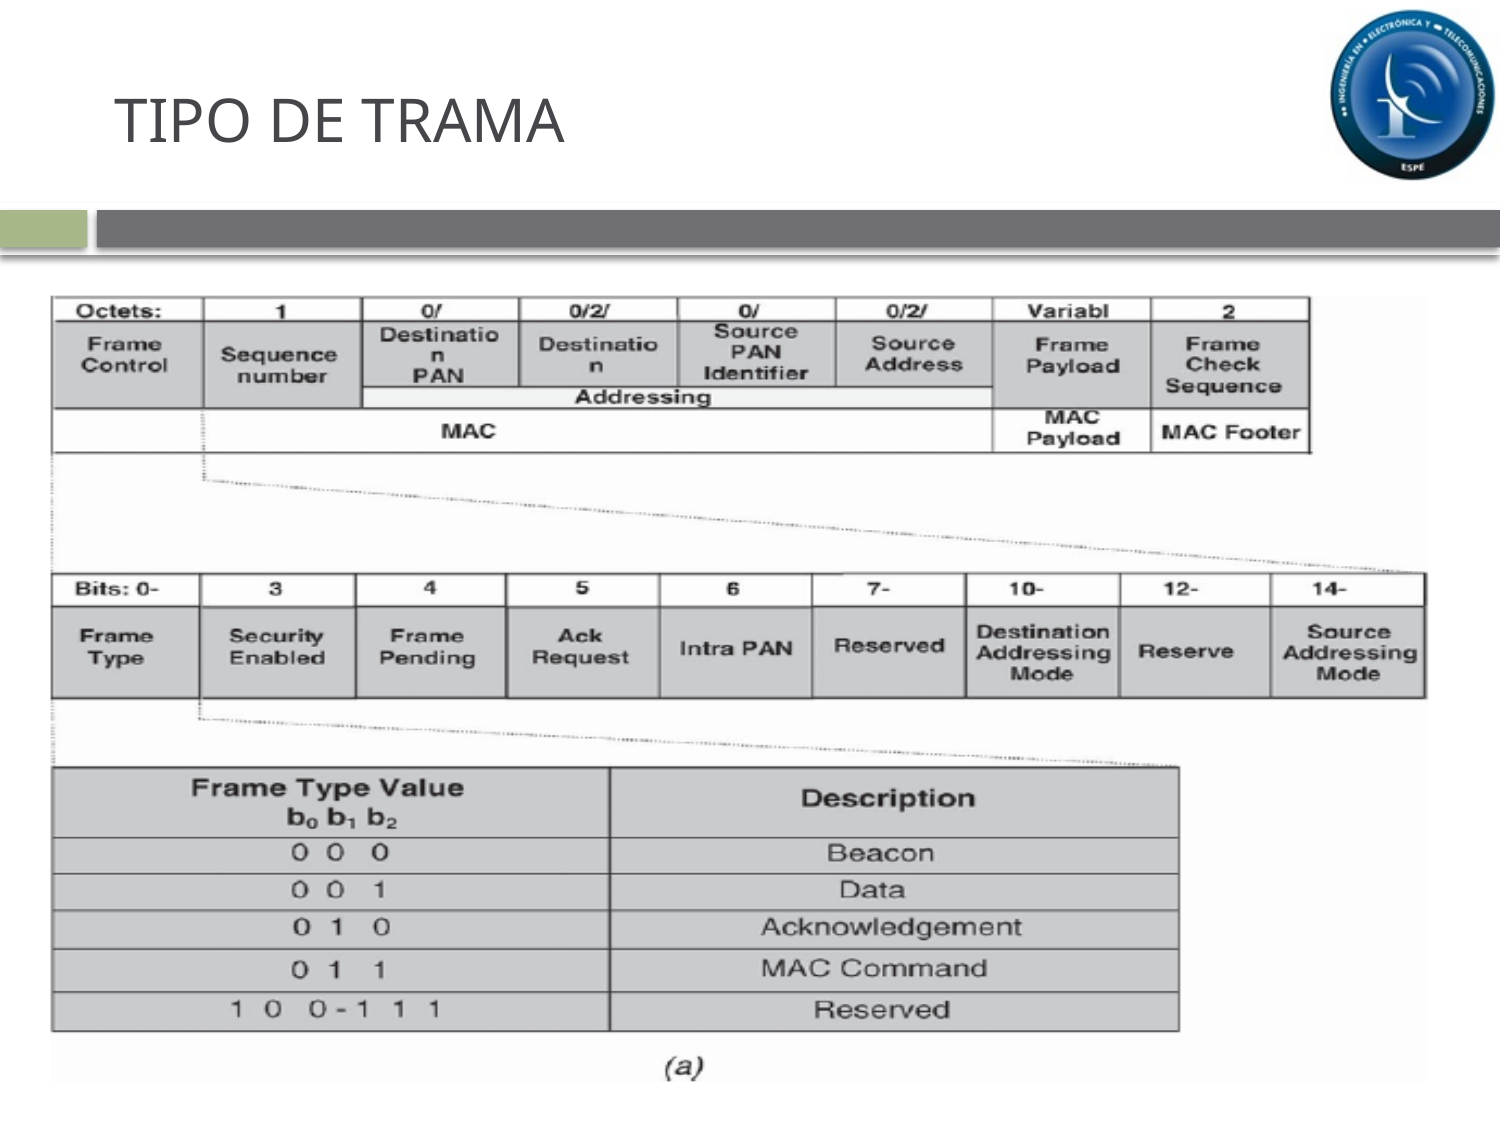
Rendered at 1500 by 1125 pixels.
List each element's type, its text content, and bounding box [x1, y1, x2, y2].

picture [1323, 7, 1500, 185]
picture [29, 278, 1448, 1083]
title TIPO DE TRAMA [99, 37, 1438, 200]
